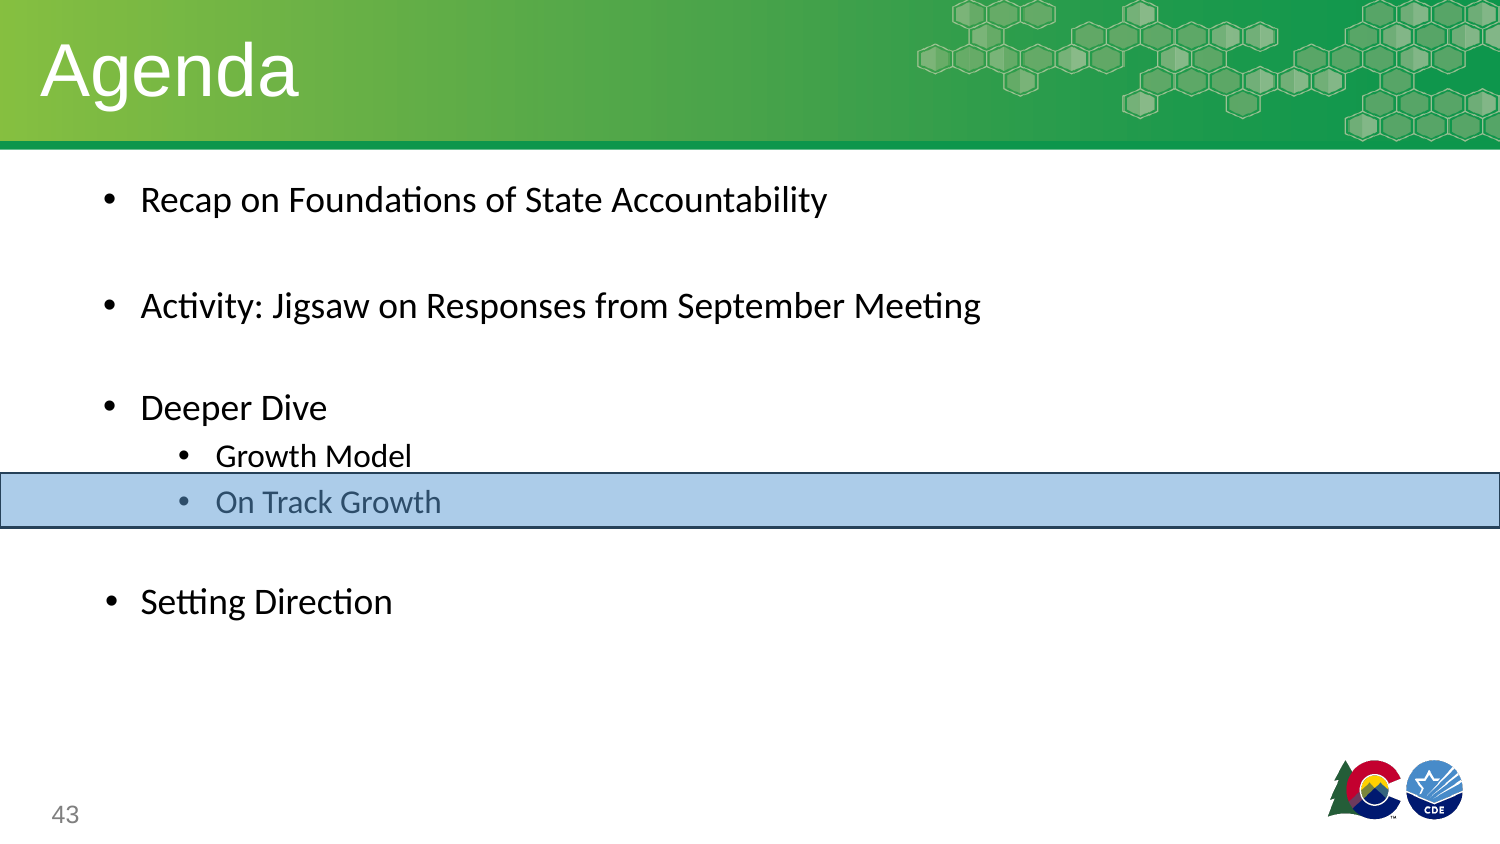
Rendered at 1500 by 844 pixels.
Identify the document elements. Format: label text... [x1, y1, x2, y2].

picture [1327, 759, 1463, 820]
picture [0, 0, 1500, 150]
slide_number 43 [36, 790, 375, 836]
text_box [0, 472, 1500, 528]
list Recap on Foundations of State Accountability Activity: Jigsaw on Responses from September Meeting Deeper Dive Growth Model On Track Growth Setting Direction [103, 180, 1397, 472]
title Agenda [40, 31, 1038, 125]
list Recap on Foundations of State Accountability Activity: Jigsaw on Responses from September Meeting Deeper Dive Growth Model On Track Growth Setting Direction [103, 528, 1397, 751]
